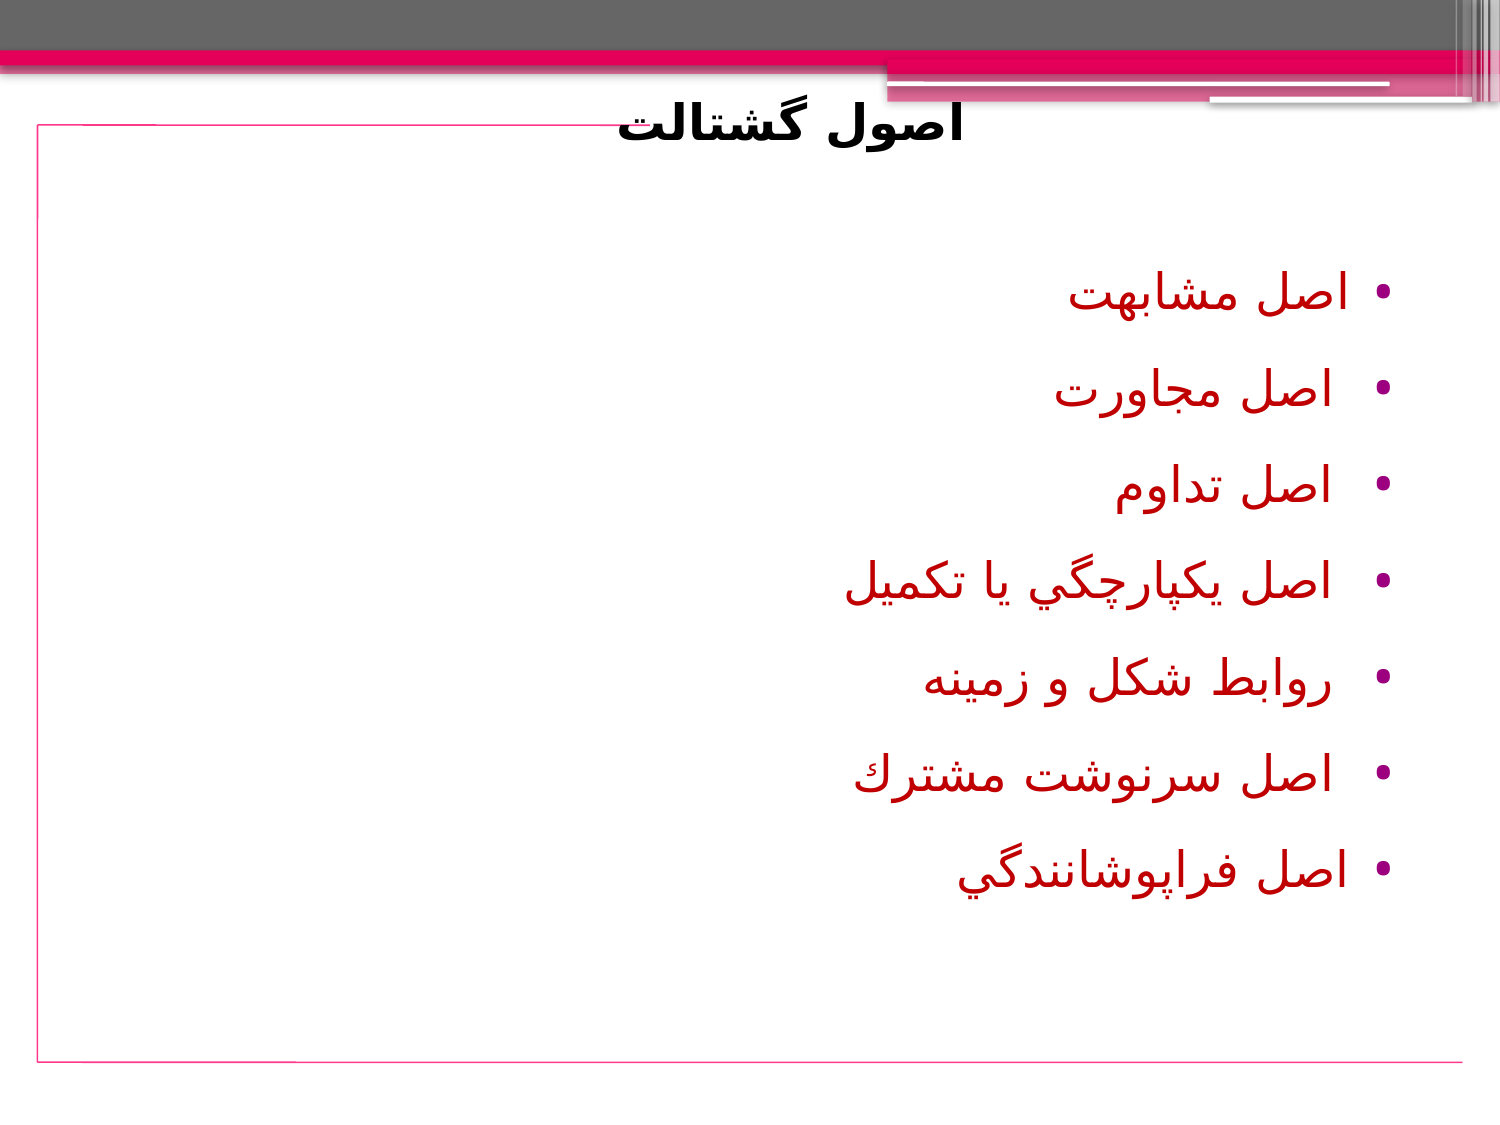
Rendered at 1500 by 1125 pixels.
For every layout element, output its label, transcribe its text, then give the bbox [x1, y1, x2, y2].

title اصول گشتالت [595, 62, 987, 179]
list اصل مشابهت اصل مجاورت اصل تداوم اصل يكپارچگي يا تكميل روابط شكل و زمينه اصل سرنوشت مشترك اصل فراپوشانندگي [75, 222, 1425, 965]
